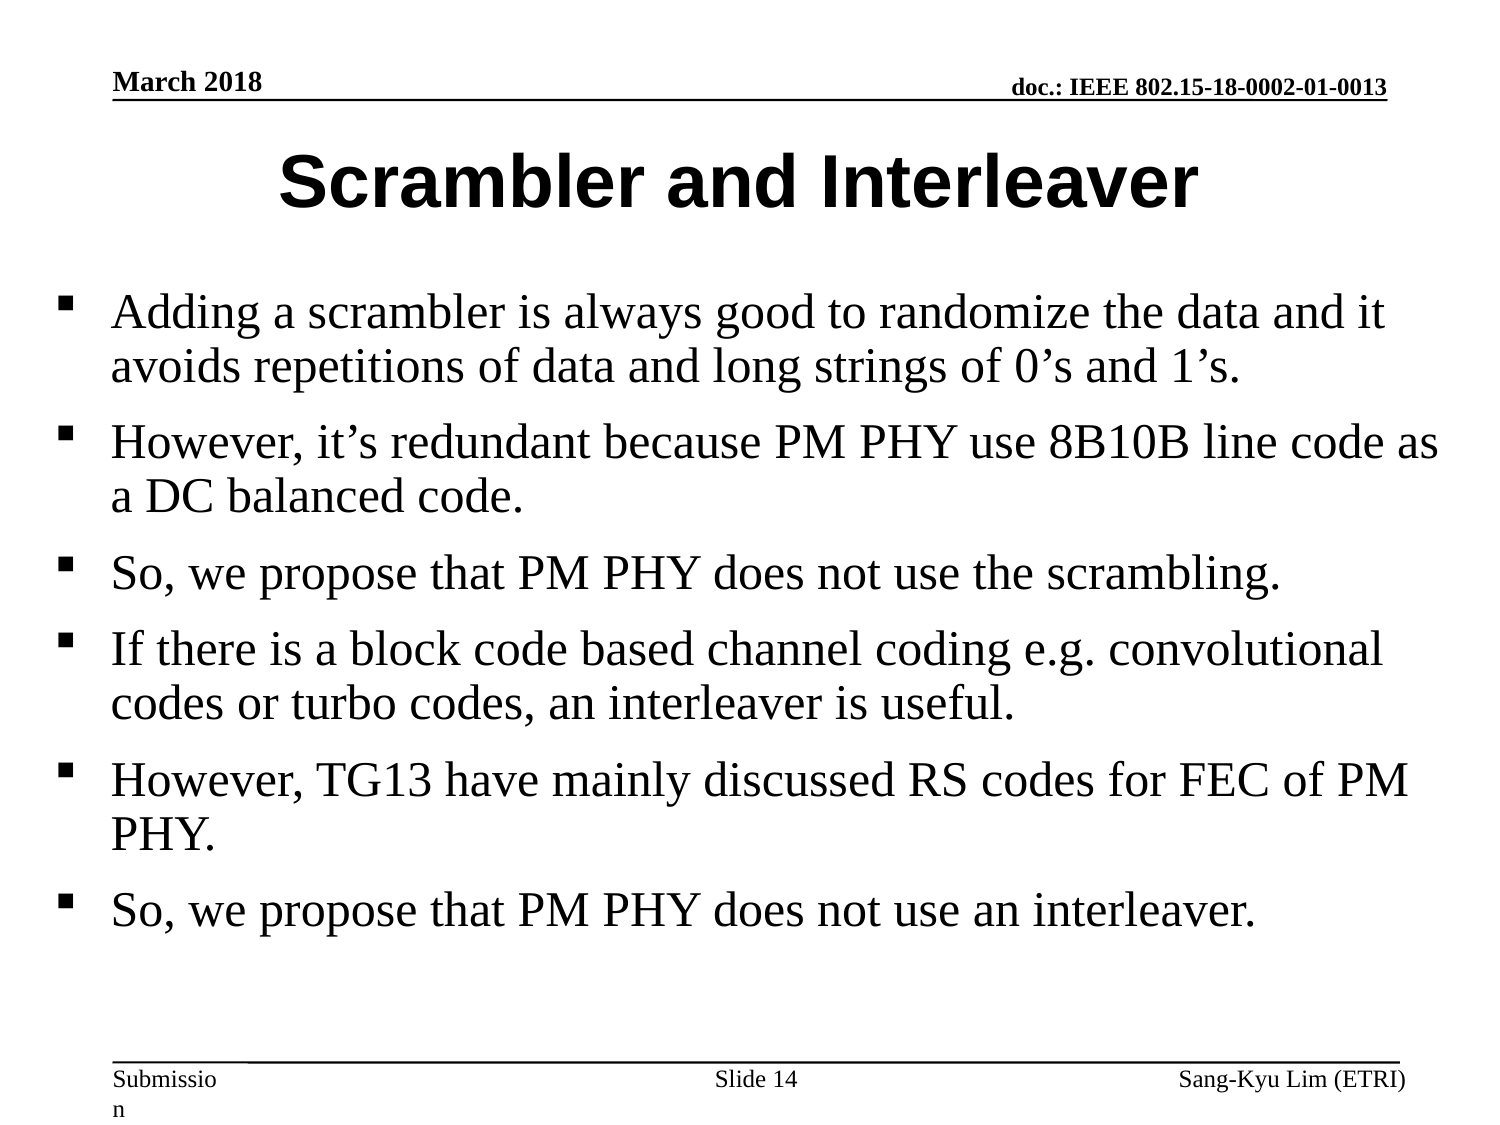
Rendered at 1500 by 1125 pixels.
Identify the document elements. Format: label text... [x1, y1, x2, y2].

text_box Adding a scrambler is always good to randomize the data and it avoids repetitions of data and long strings of 0’s and 1’s. However, it’s redundant because PM PHY use 8B10B line code as a DC balanced code. So, we propose that PM PHY does not use the scrambling. If there is a block code based channel coding e.g. convolutional codes or turbo codes, an interleaver is useful. However, TG13 have mainly discussed RS codes for FEC of PM PHY. So, we propose that PM PHY does not use an interleaver. [39, 277, 1473, 593]
text_box Scrambler and Interleaver [0, 125, 1500, 252]
footer Sang-Kyu Lim (ETRI) [893, 1061, 1407, 1093]
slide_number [112, 61, 376, 98]
slide_number Slide 14 [712, 1061, 800, 1093]
